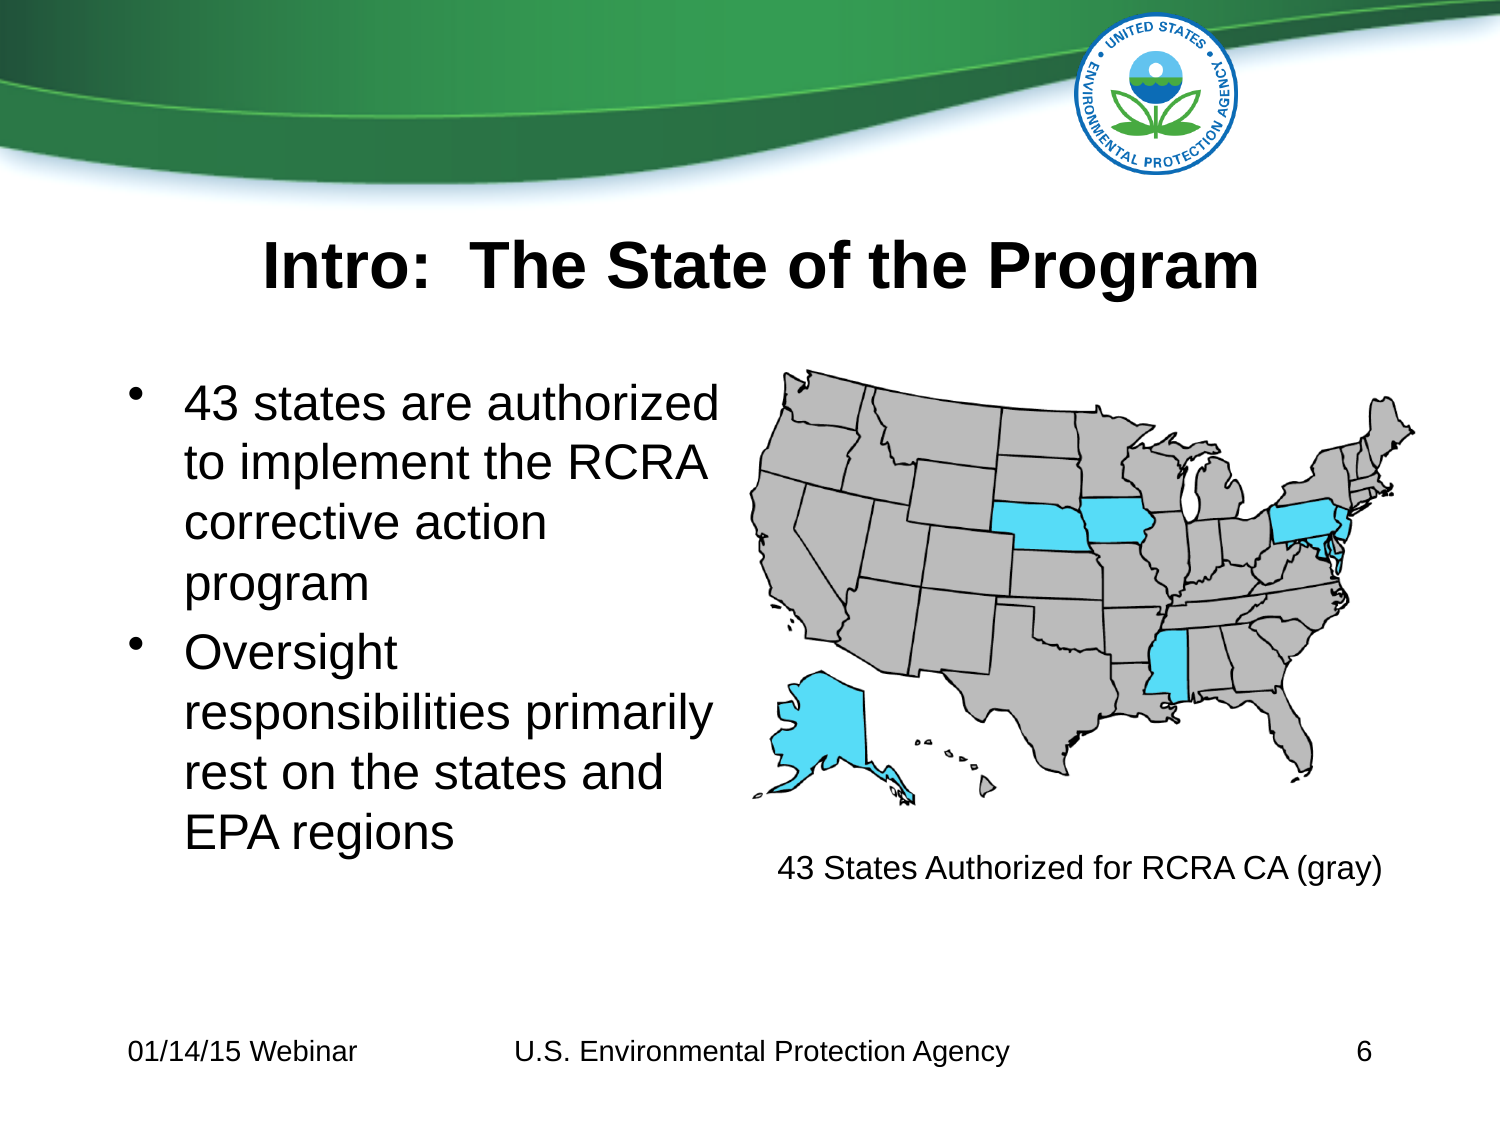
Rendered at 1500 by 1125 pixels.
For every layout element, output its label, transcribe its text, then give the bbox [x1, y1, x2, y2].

title Intro: The State of the Program [137, 196, 1388, 327]
text_box 43 States Authorized for RCRA CA (gray) [1316, 838, 1425, 894]
list 43 states are authorized to implement the RCRA corrective action program Oversight responsibilities primarily rest on the states and EPA regions [112, 362, 738, 1001]
picture [1313, 351, 1425, 814]
slide_number 6 [1074, 1024, 1388, 1101]
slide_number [112, 1024, 426, 1101]
picture [738, 351, 849, 814]
text_box 43 States Authorized for RCRA CA (gray) [762, 838, 844, 894]
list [849, 238, 1313, 927]
footer U.S. Environmental Protection Agency [426, 1024, 1074, 1101]
picture [1074, 12, 1238, 175]
